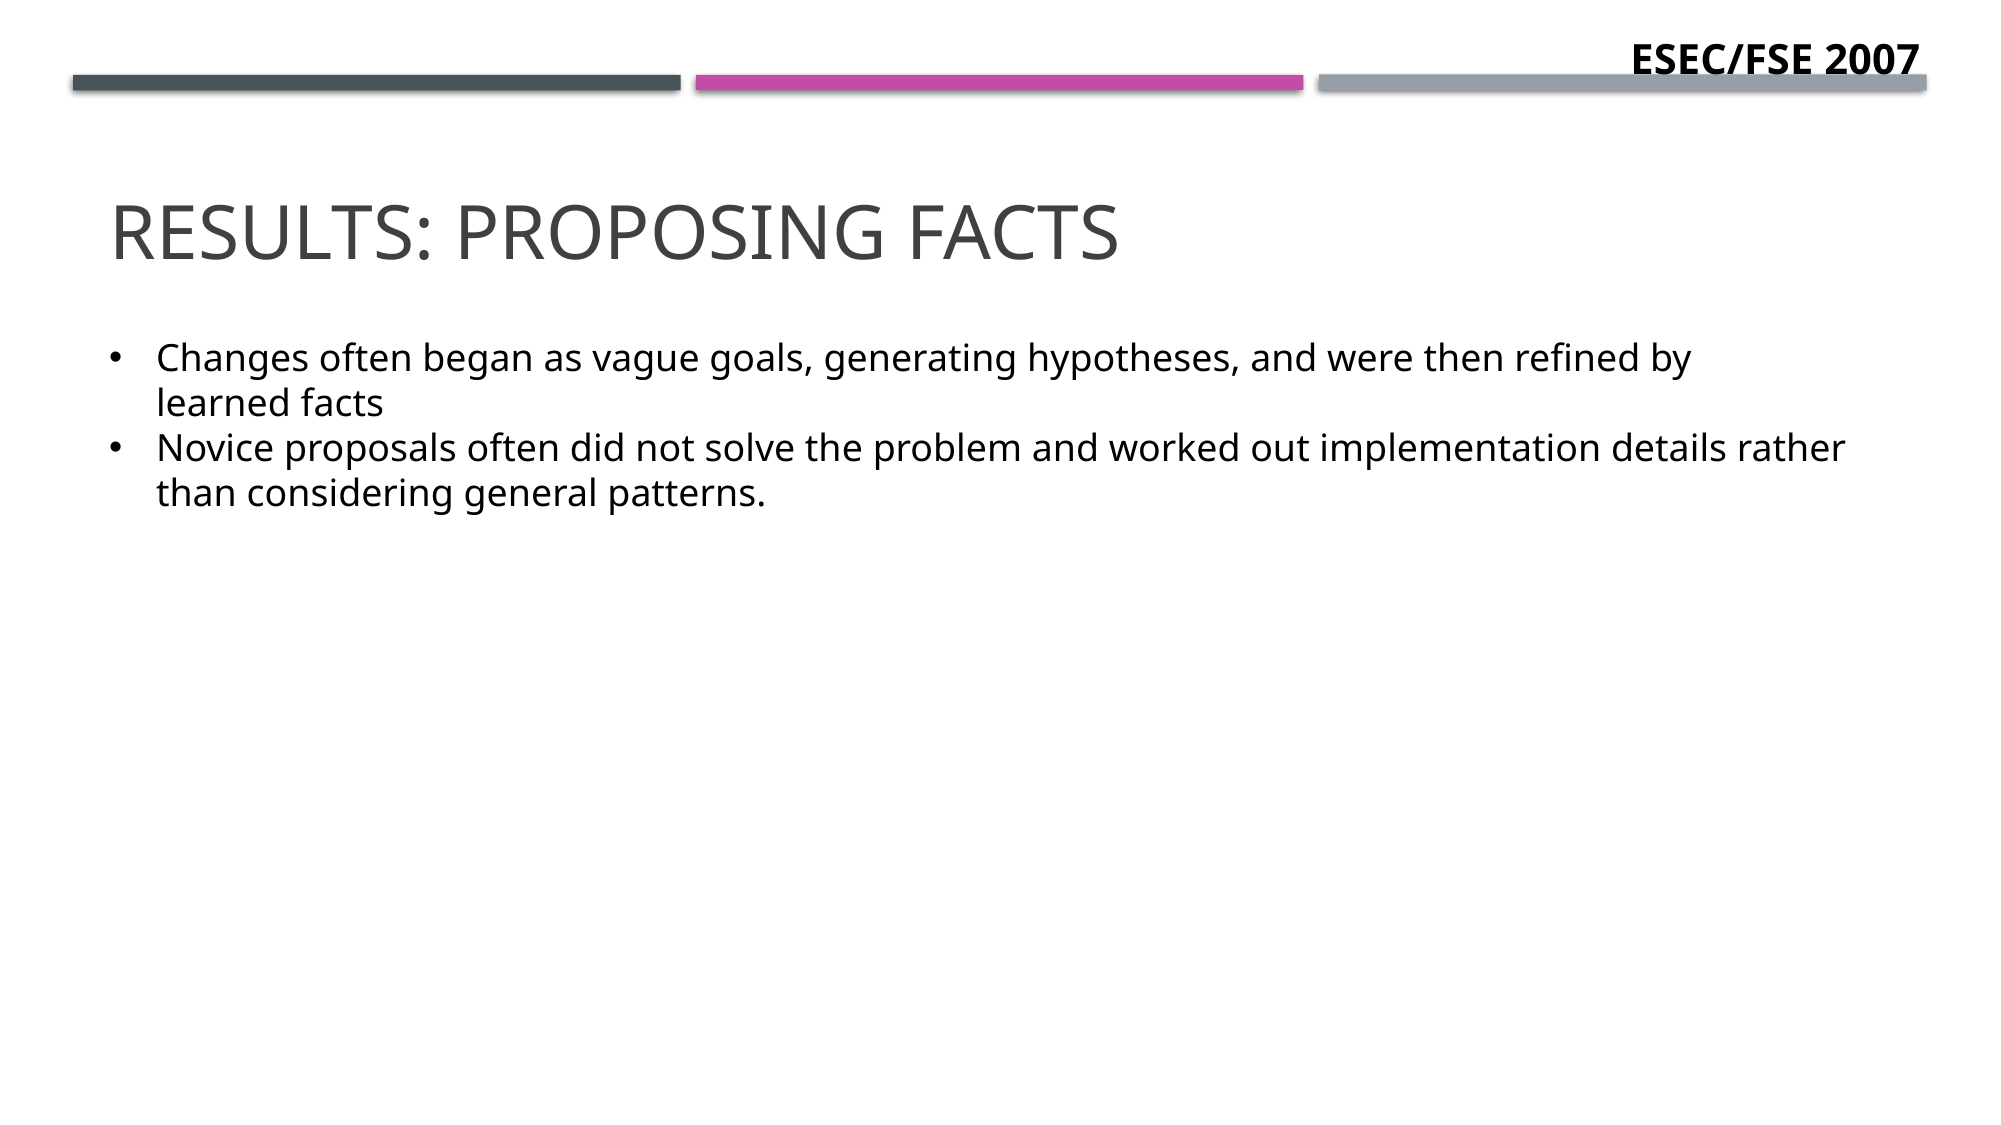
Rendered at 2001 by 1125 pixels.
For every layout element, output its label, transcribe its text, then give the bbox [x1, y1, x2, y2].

text_box ESEC/FSE 2007 [1615, 25, 2000, 91]
text_box Changes often began as vague goals, generating hypotheses, and were then refined by learned facts Novice proposals often did not solve the problem and worked out implementation details rather than considering general patterns. [94, 281, 1867, 522]
title Results: Proposing Facts [94, 119, 1904, 282]
